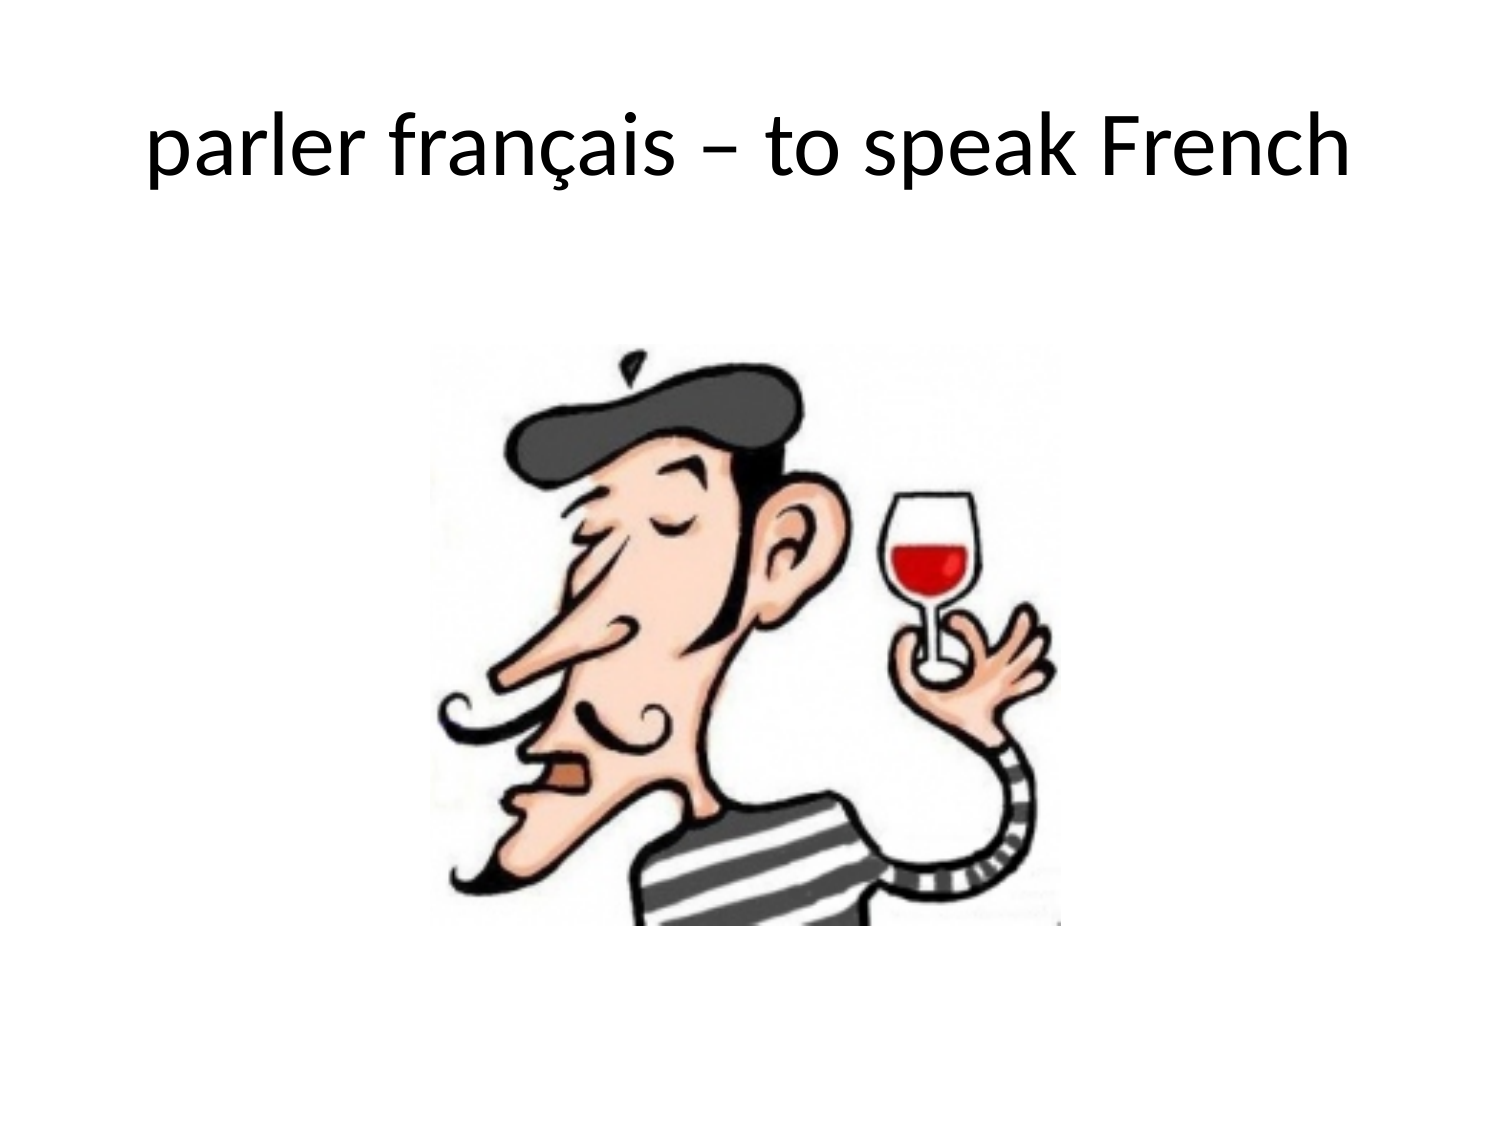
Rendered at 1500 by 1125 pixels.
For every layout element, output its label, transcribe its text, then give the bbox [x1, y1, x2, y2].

picture [430, 344, 1061, 927]
title parler français – to speak French [75, 45, 1425, 233]
